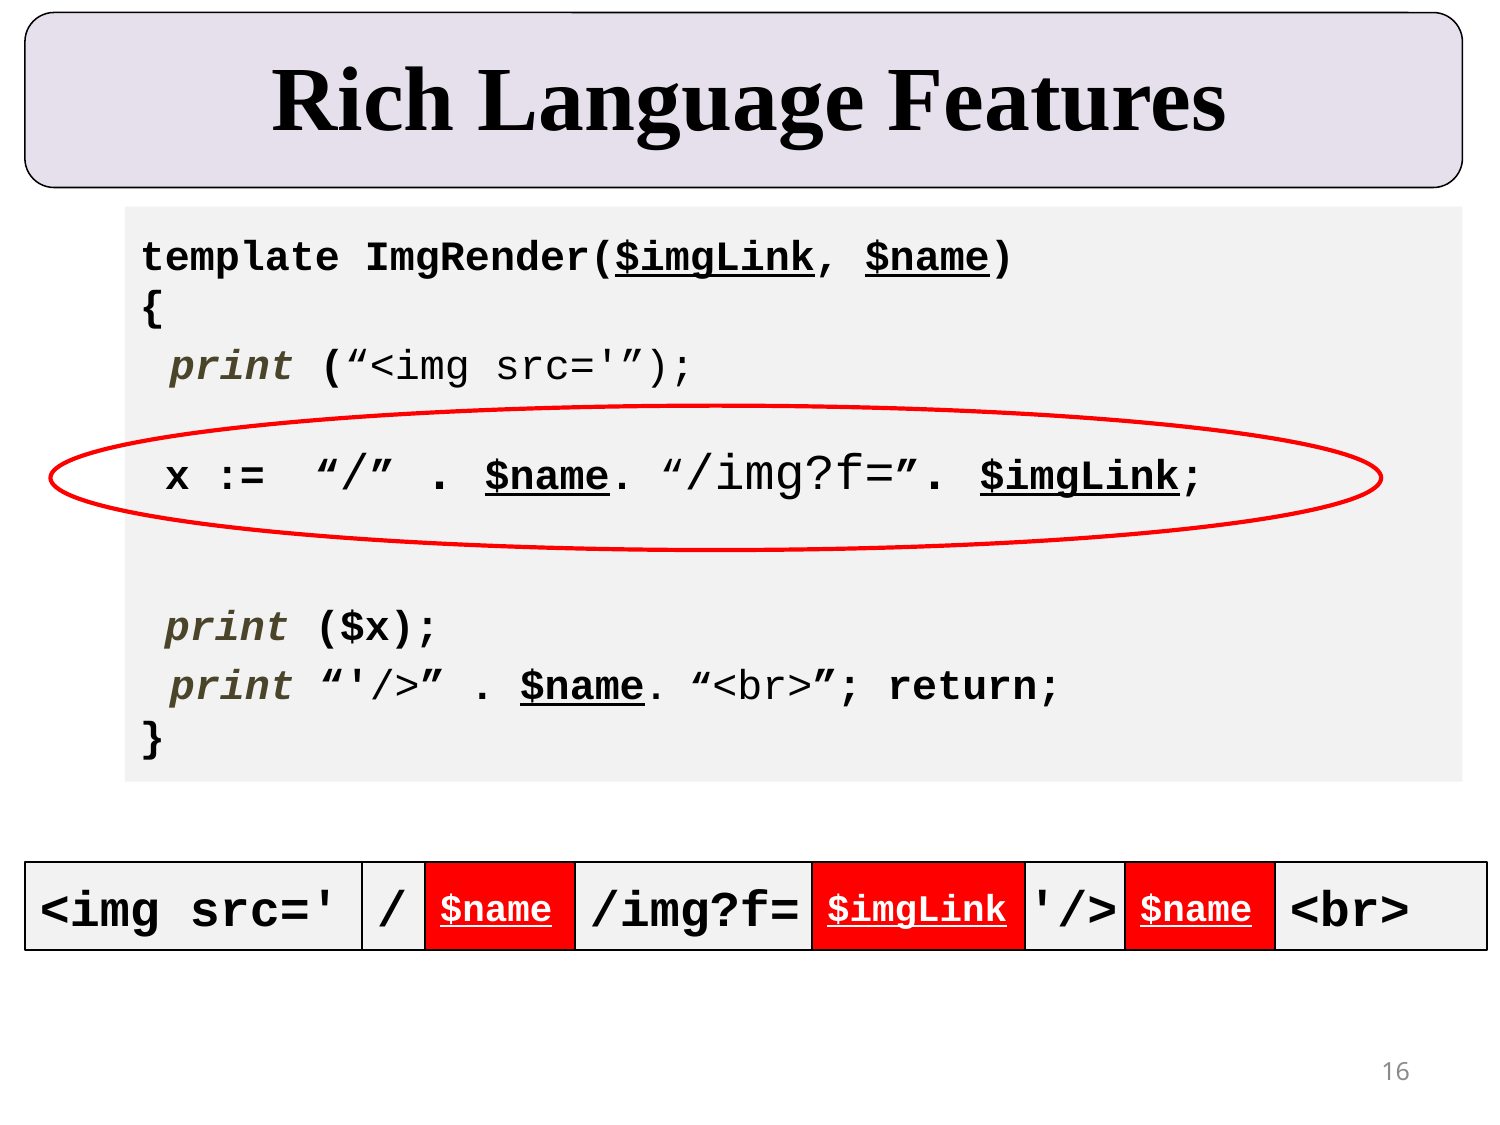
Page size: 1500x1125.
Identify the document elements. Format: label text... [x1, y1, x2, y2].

text_box [24, 27, 75, 188]
text_box $name [423, 860, 577, 952]
text_box [25, 0, 76, 27]
text_box $imgLink [810, 860, 1027, 952]
title Rich Language Features [75, 0, 1425, 188]
text_box /img?f= [576, 860, 810, 952]
text_box '/> [1026, 860, 1123, 952]
text_box [48, 403, 1384, 553]
text_box / [360, 860, 423, 952]
text_box template ImgRender($imgLink, $name) { print (“<img src='”); x := “/” . $name. “/img?f=”. $imgLink; print ($x); print “'/>” . $name. “<br>”; return; } [123, 205, 1464, 784]
text_box <br> [1276, 860, 1489, 952]
slide_number 16 [1074, 1042, 1425, 1103]
text_box [1425, 12, 1463, 188]
text_box [50, 332, 1500, 1045]
text_box <img src=' [23, 860, 360, 952]
text_box $name [1123, 860, 1277, 952]
